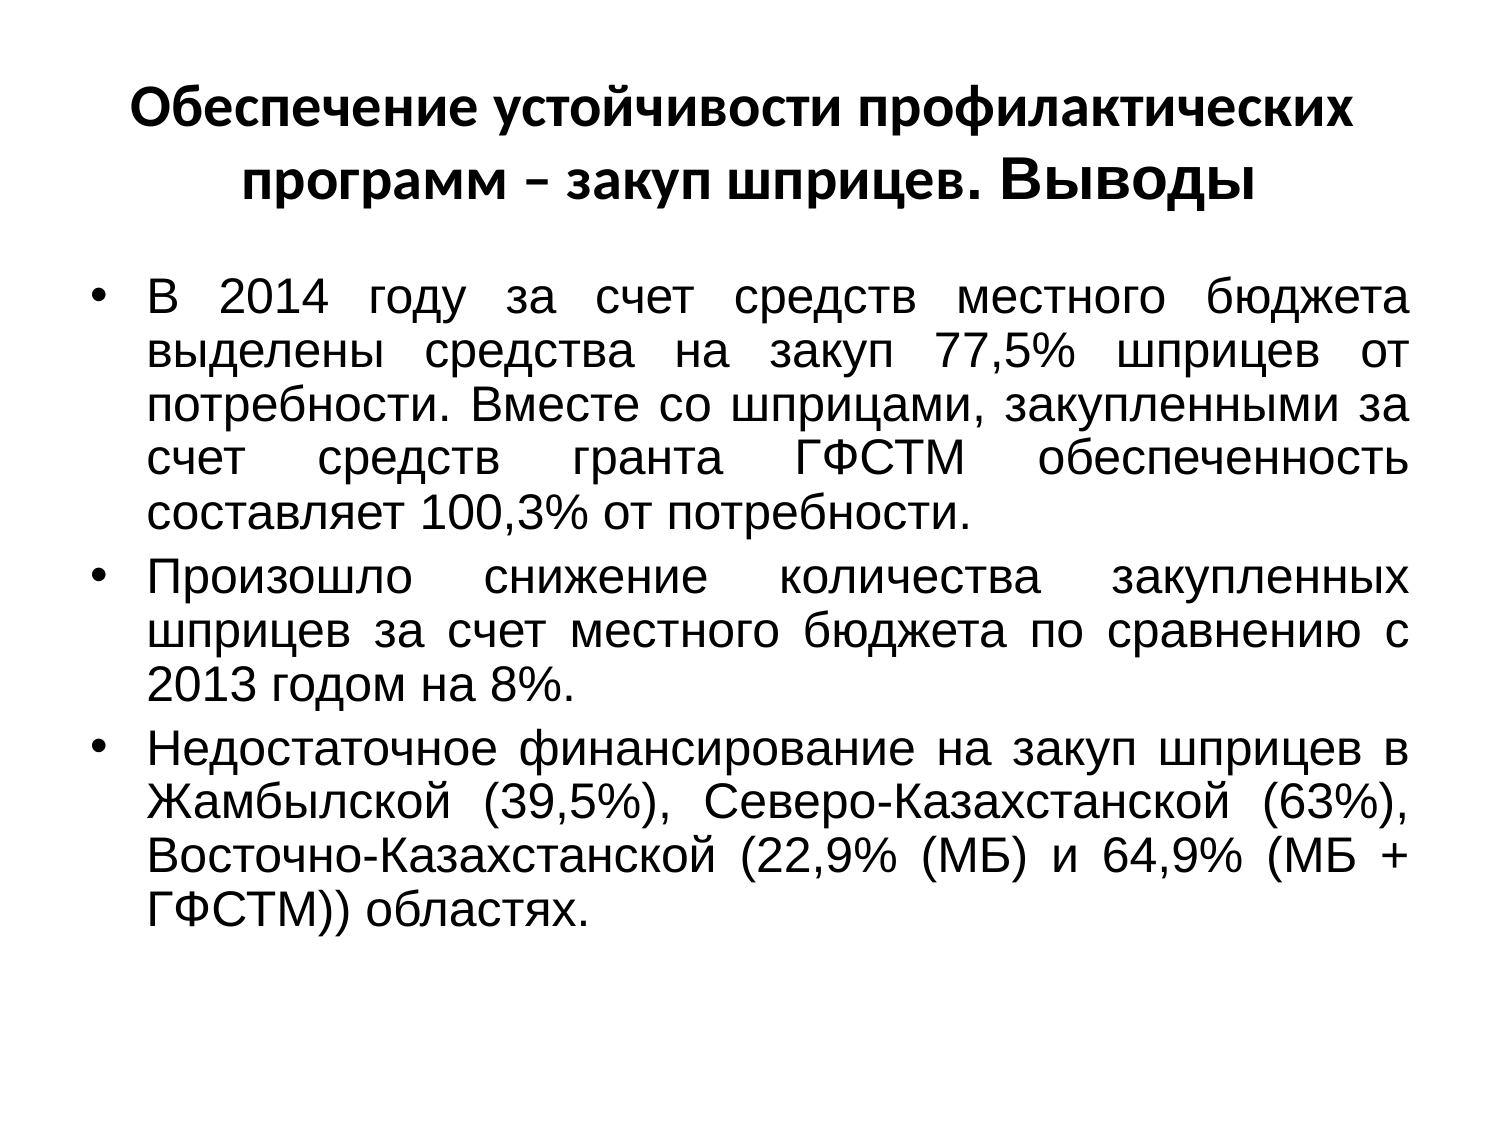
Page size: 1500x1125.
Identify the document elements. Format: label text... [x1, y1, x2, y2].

list В 2014 году за счет средств местного бюджета выделены средства на закуп 77,5% шприцев от потребности. Вместе со шприцами, закупленными за счет средств гранта ГФСТМ обеспеченность составляет 100,3% от потребности. Произошло снижение количества закупленных шприцев за счет местного бюджета по сравнению с 2013 годом на 8%. Недостаточное финансирование на закуп шприцев в Жамбылской (39,5%), Северо-Казахстанской (63%), Восточно-Казахстанской (22,9% (МБ) и 64,9% (МБ + ГФСТМ)) областях. [74, 262, 1426, 1006]
title Обеспечение устойчивости профилактических программ – закуп шприцев. Выводы [74, 44, 1426, 233]
